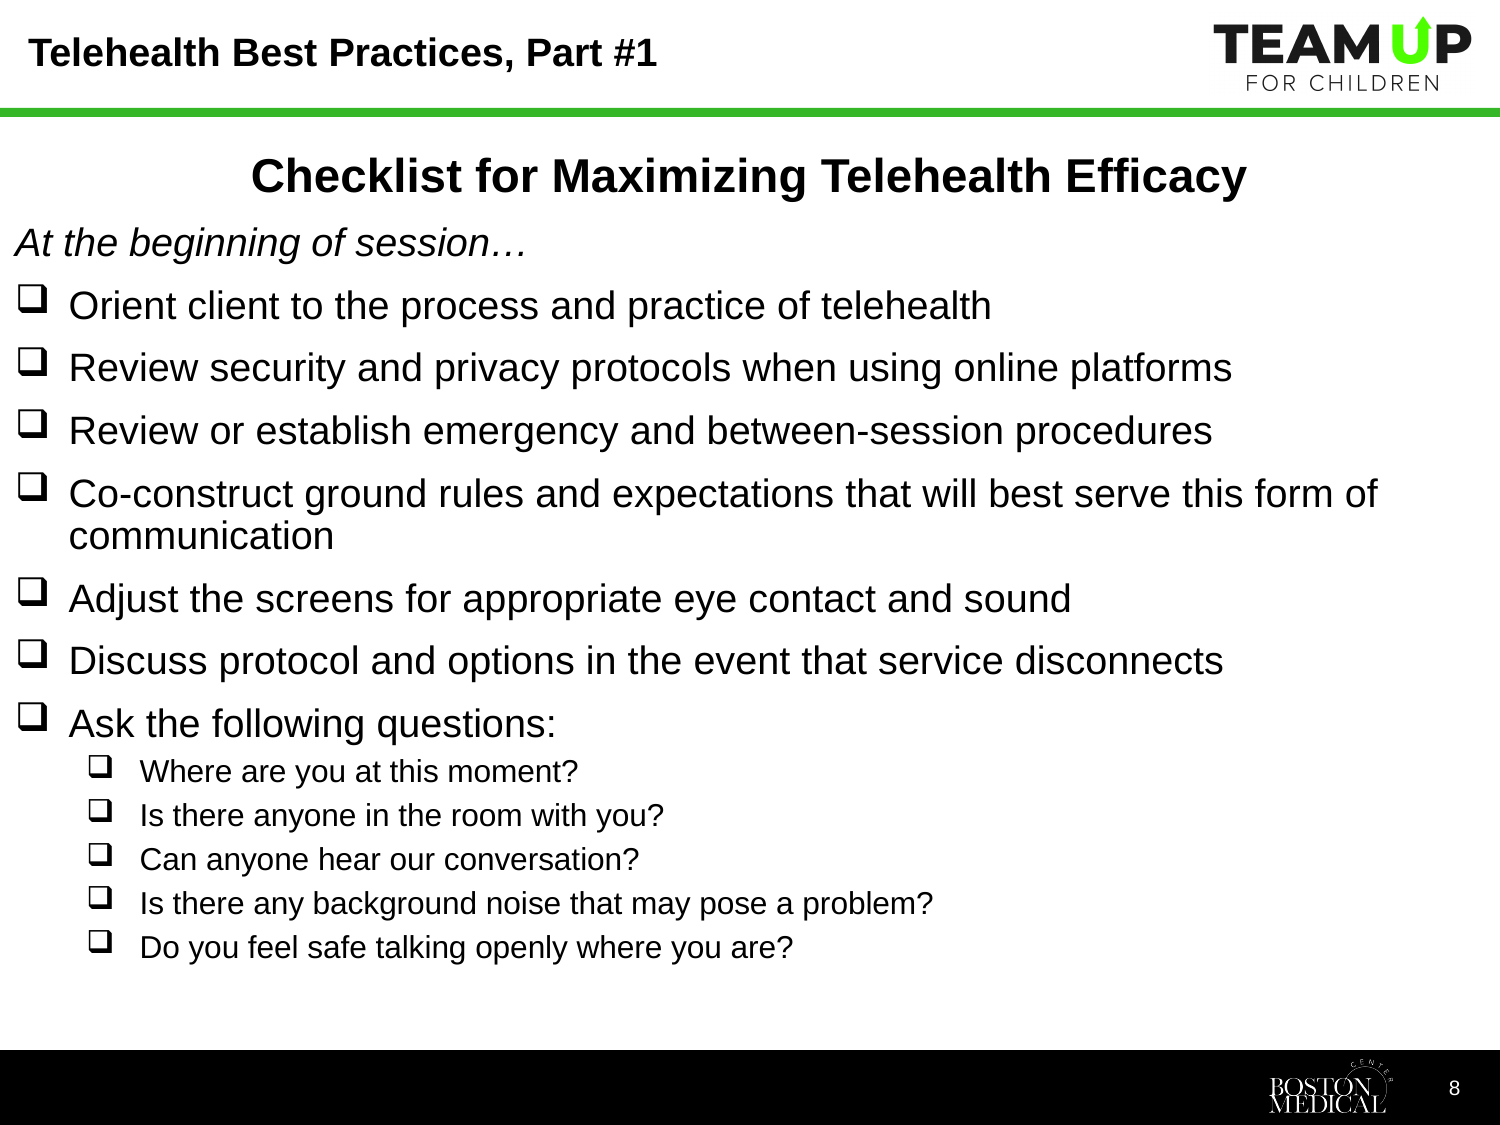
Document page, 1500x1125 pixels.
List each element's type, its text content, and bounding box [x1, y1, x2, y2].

slide_number 8 [1411, 1057, 1476, 1118]
list Checklist for Maximizing Telehealth Efficacy At the beginning of session… Orient client to the process and practice of telehealth Review security and privacy protocols when using online platforms Review or establish emergency and between-session procedures Co-construct ground rules and expectations that will best serve this form of communication Adjust the screens for appropriate eye contact and sound Discuss protocol and options in the event that service disconnects Ask the following questions: Where are you at this moment? Is there anyone in the room with you? Can anyone hear our conversation? Is there any background noise that may pose a problem? Do you feel safe talking openly where you are? [0, 144, 1500, 980]
title Telehealth Best Practices, Part #1 [13, 7, 1476, 144]
picture [1269, 1059, 1393, 1113]
